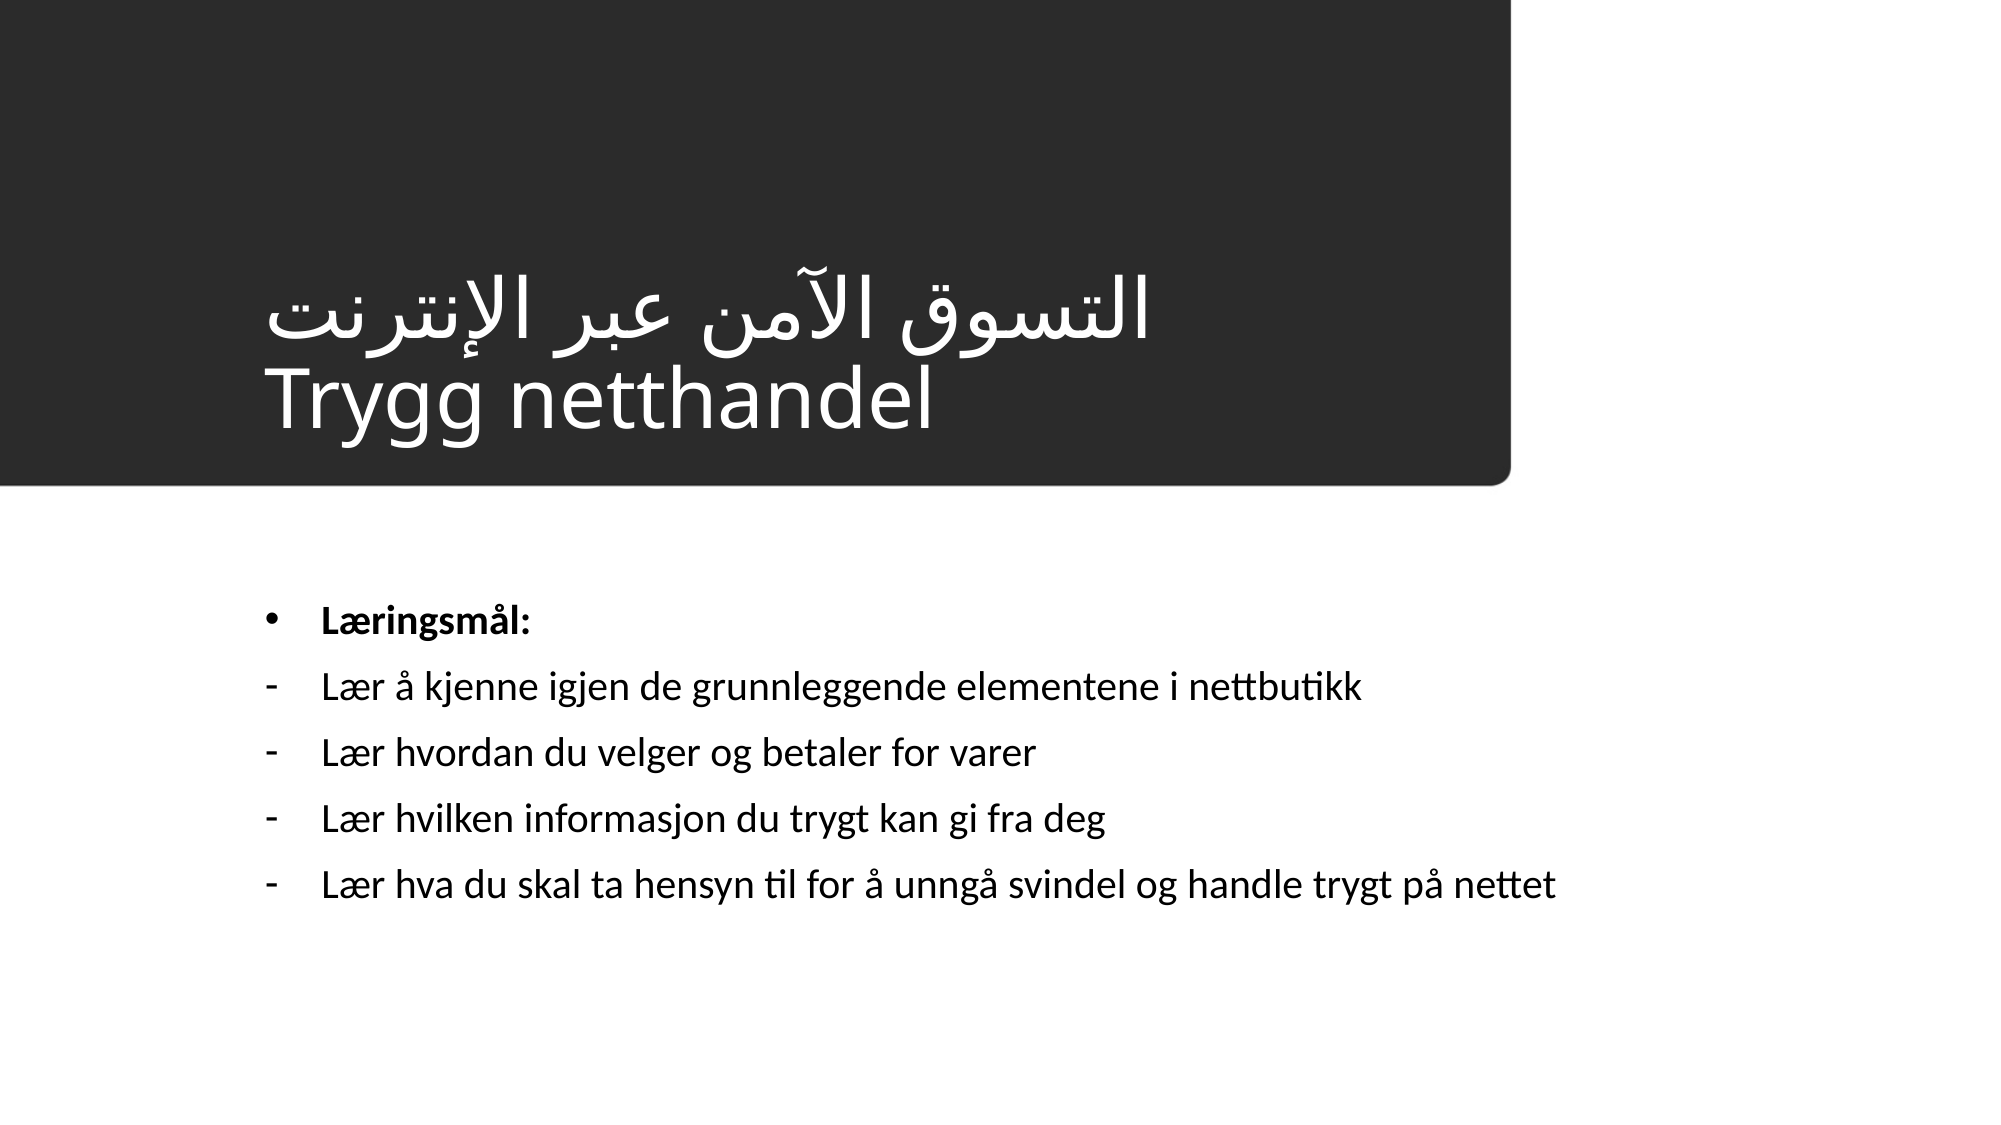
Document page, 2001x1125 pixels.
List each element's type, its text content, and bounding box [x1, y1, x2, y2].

subtitle Læringsmål: Lær å kjenne igjen de grunnleggende elementene i nettbutikk Lær hvordan du velger og betaler for varer Lær hvilken informasjon du trygt kan gi fra deg Lær hva du skal ta hensyn til for å unngå svindel og handle trygt på nettet [249, 590, 1750, 1016]
title التسوق الآمن عبر الإنترنت Trygg netthandel [249, 184, 1750, 455]
picture [0, 0, 2000, 1124]
